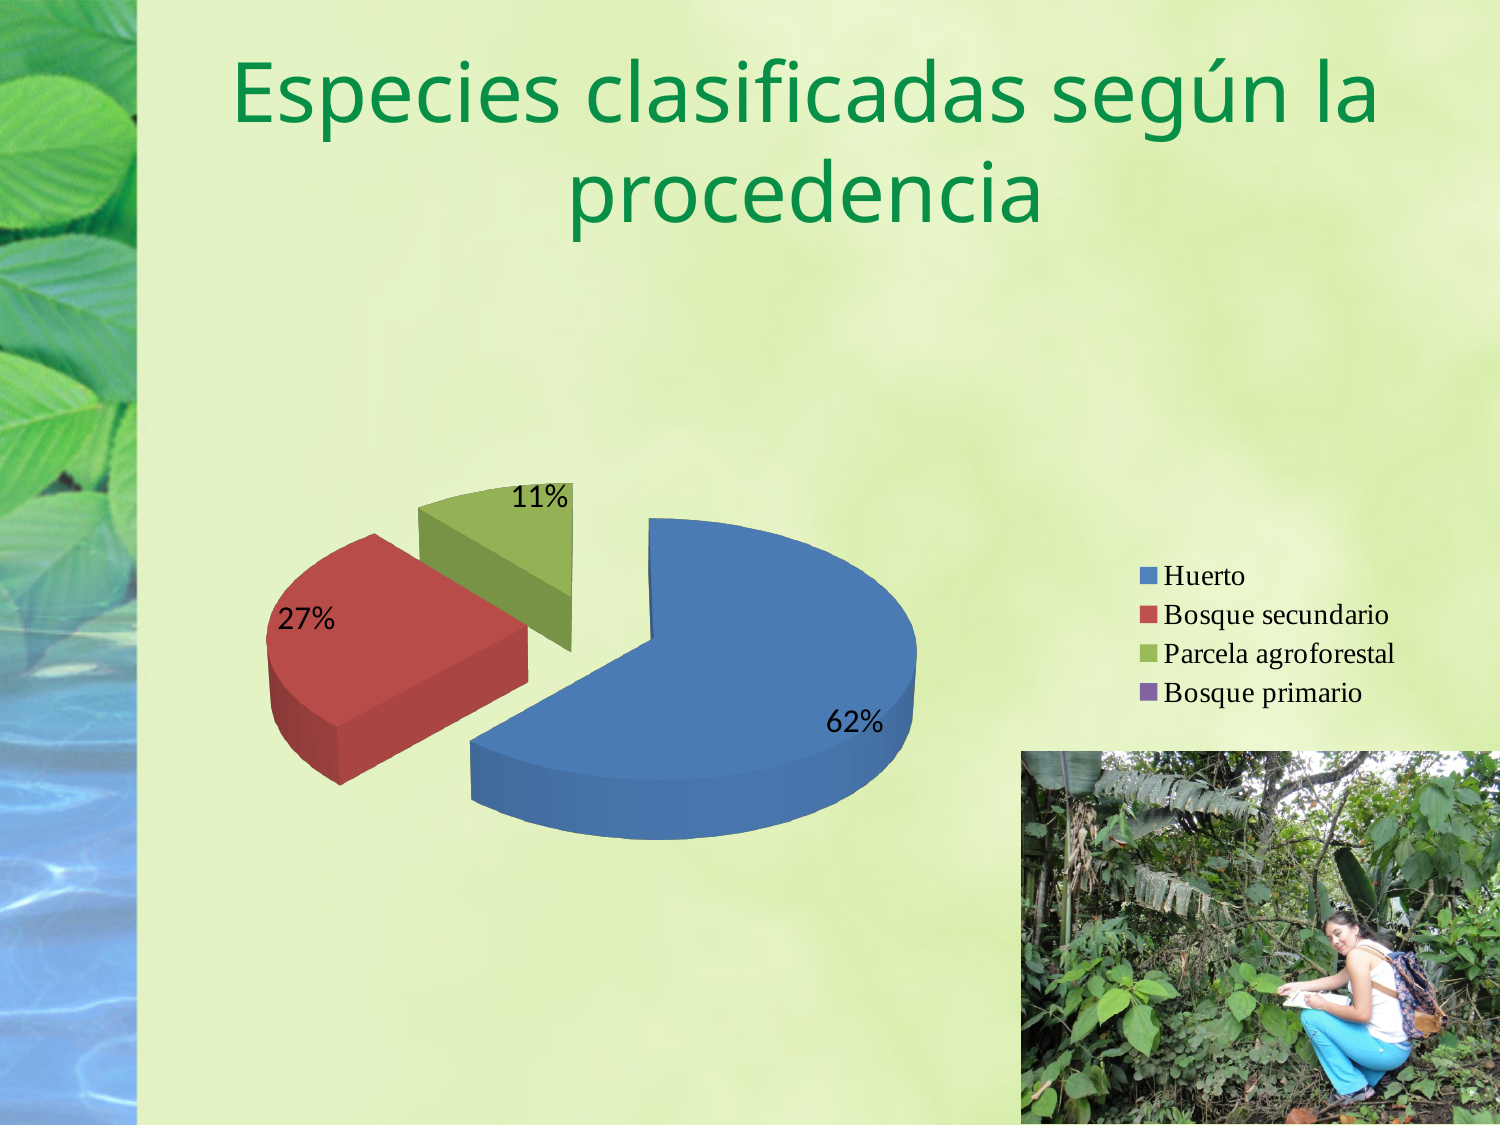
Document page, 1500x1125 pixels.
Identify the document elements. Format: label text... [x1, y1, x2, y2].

title Especies clasificadas según la procedencia [187, 45, 1425, 233]
chart [187, 262, 1426, 1006]
picture [0, 0, 1500, 1125]
